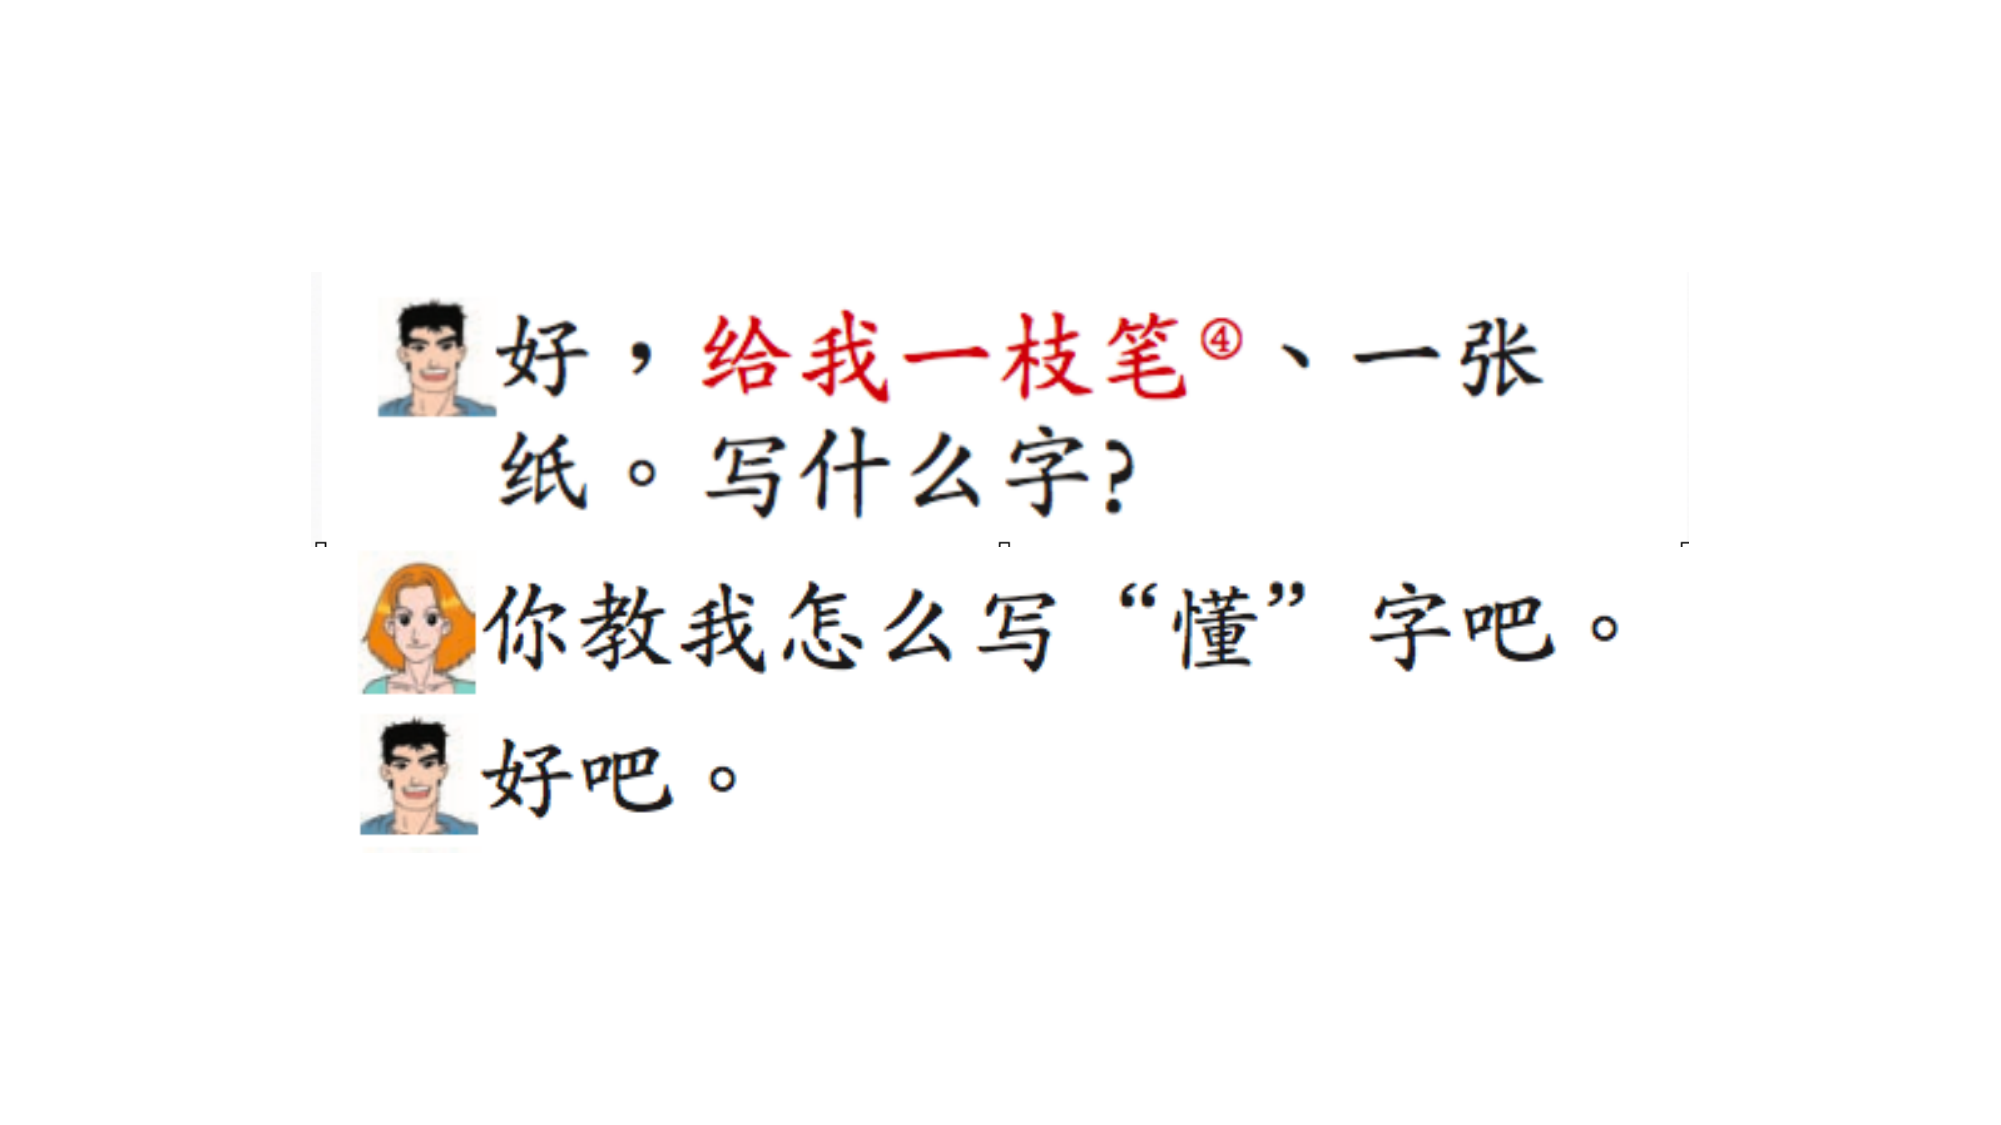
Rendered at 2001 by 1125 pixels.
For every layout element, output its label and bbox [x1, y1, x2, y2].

picture [311, 272, 1689, 853]
